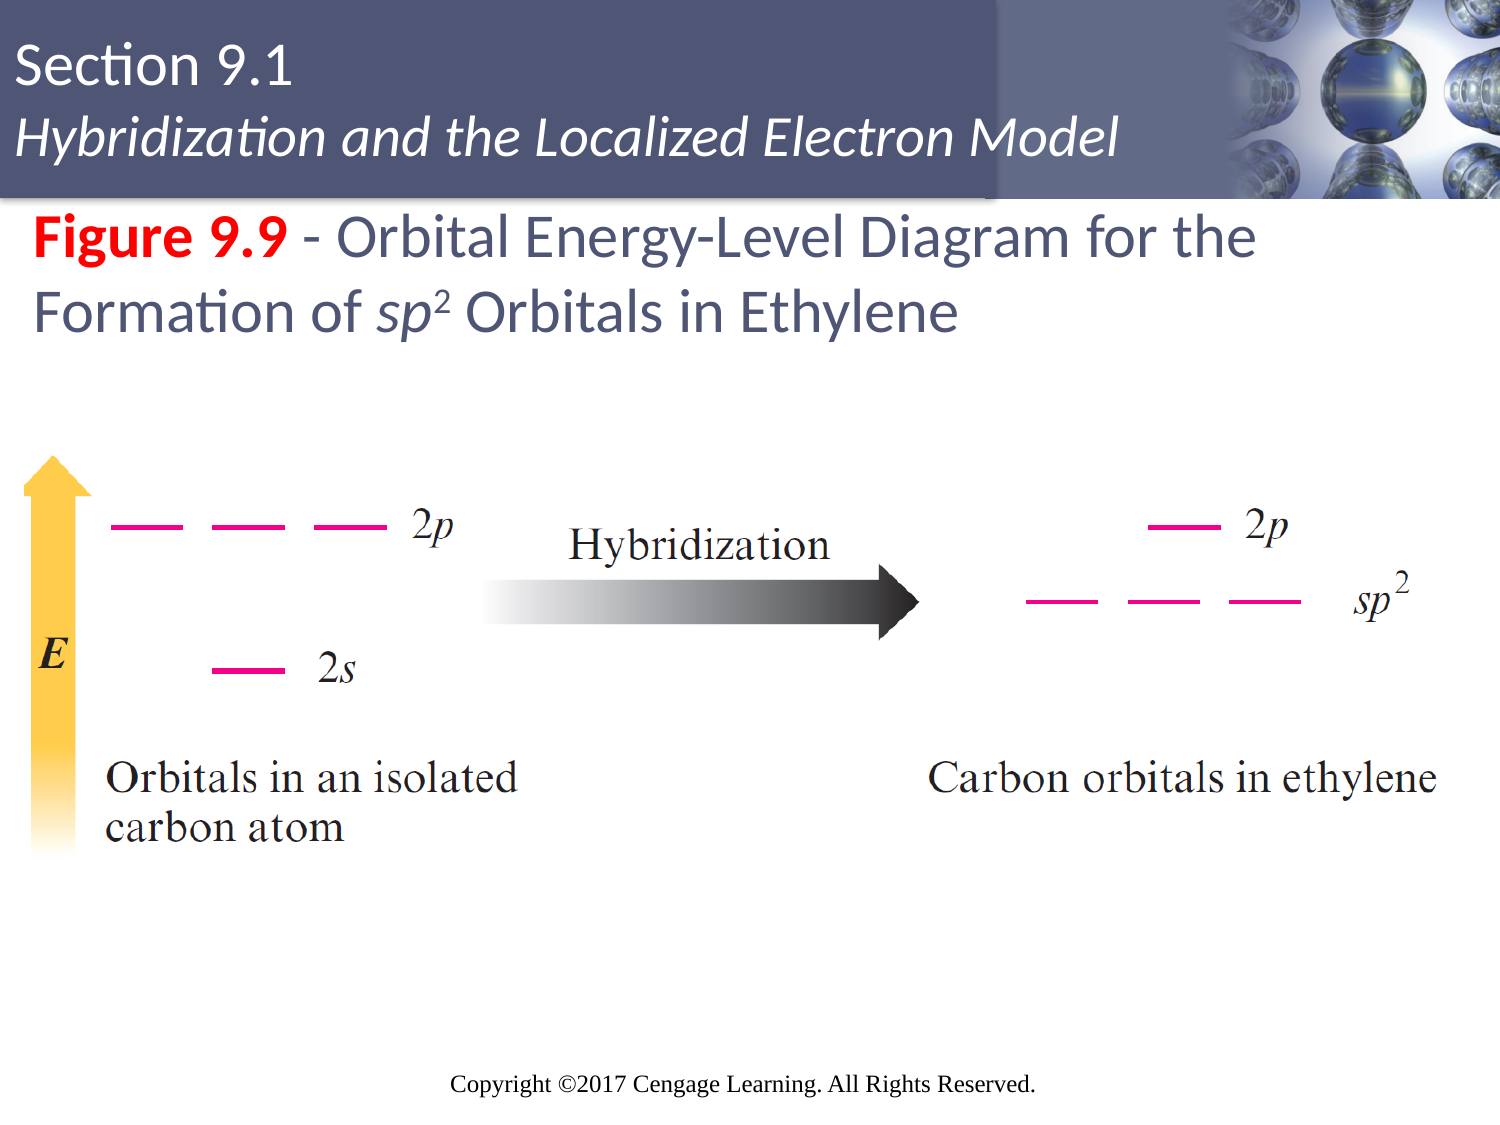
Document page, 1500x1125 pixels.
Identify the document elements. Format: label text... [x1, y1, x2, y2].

title Figure 9.9 - Orbital Energy-Level Diagram for the Formation of sp2 Orbitals in Ethylene [18, 212, 1471, 327]
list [24, 438, 1478, 856]
picture [996, 0, 1500, 199]
